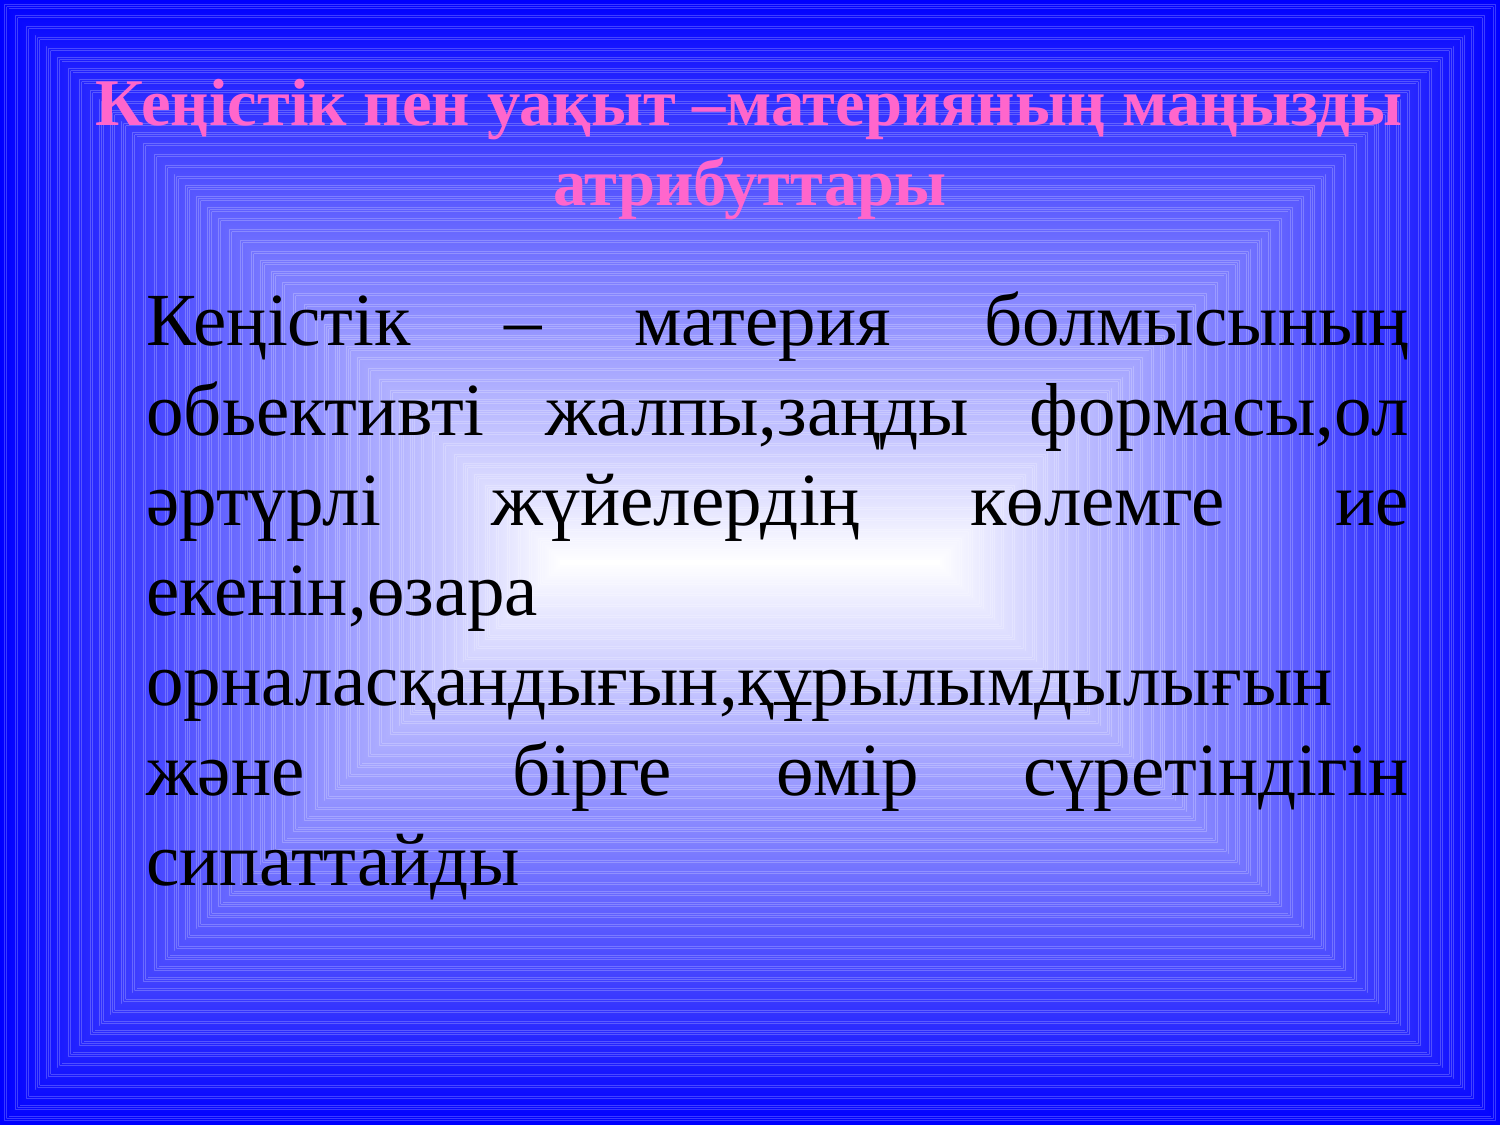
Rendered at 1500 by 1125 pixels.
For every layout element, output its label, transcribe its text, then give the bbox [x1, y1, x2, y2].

title Кеңістік пен уақыт –материяның маңызды атрибуттары [75, 45, 1425, 233]
list Кеңістік – материя болмысының обьективті жалпы,заңды формасы,ол әртүрлі жүйелердің көлемге ие екенін,өзара орналасқандығын,құрылымдылығын және бірге өмір сүретіндігін сипаттайды [75, 262, 1425, 1005]
